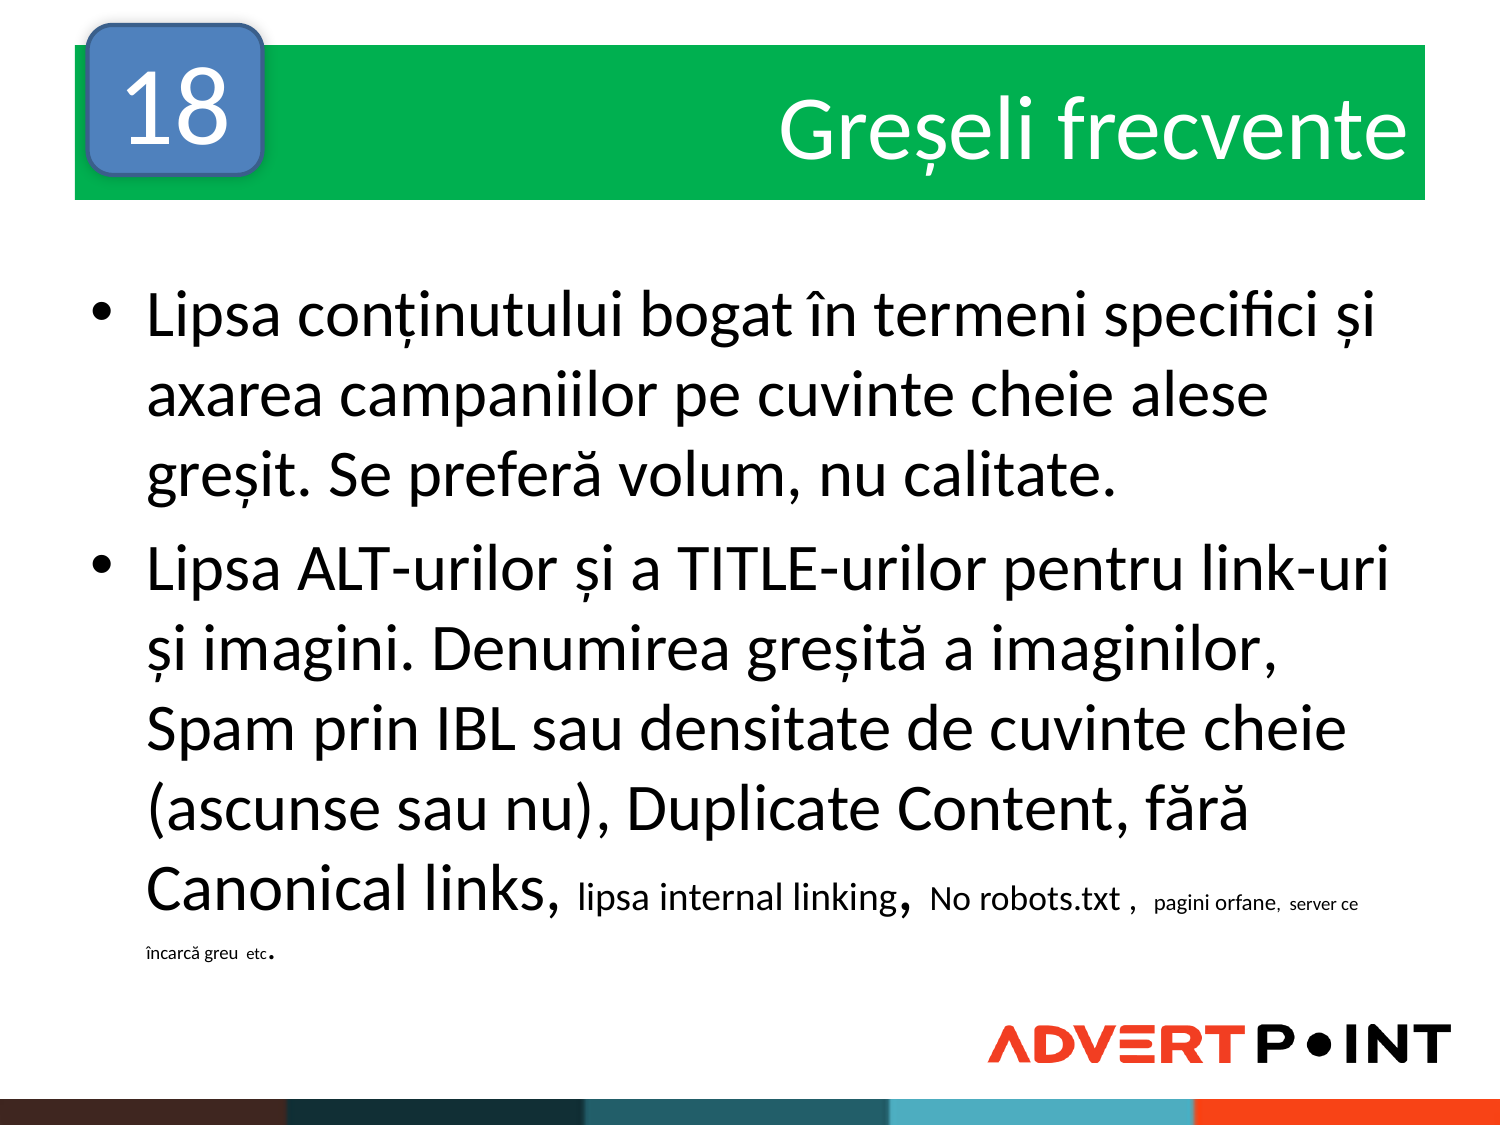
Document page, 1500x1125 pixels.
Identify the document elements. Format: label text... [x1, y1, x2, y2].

picture [987, 1024, 1452, 1063]
text_box 18 [85, 22, 265, 178]
text_box Greşeli frecvente [74, 45, 1425, 200]
picture [0, 1099, 1500, 1125]
list Lipsa conţinutului bogat în termeni specifici şi axarea campaniilor pe cuvinte cheie alese greşit. Se preferă volum, nu calitate. Lipsa ALT-urilor şi a TITLE-urilor pentru link-uri şi imagini. Denumirea greşită a imaginilor, Spam prin IBL sau densitate de cuvinte cheie (ascunse sau nu), Duplicate Content, fără Canonical links, lipsa internal linking, No robots.txt , pagini orfane, server ce încarcă greu etc. [75, 262, 1425, 1005]
